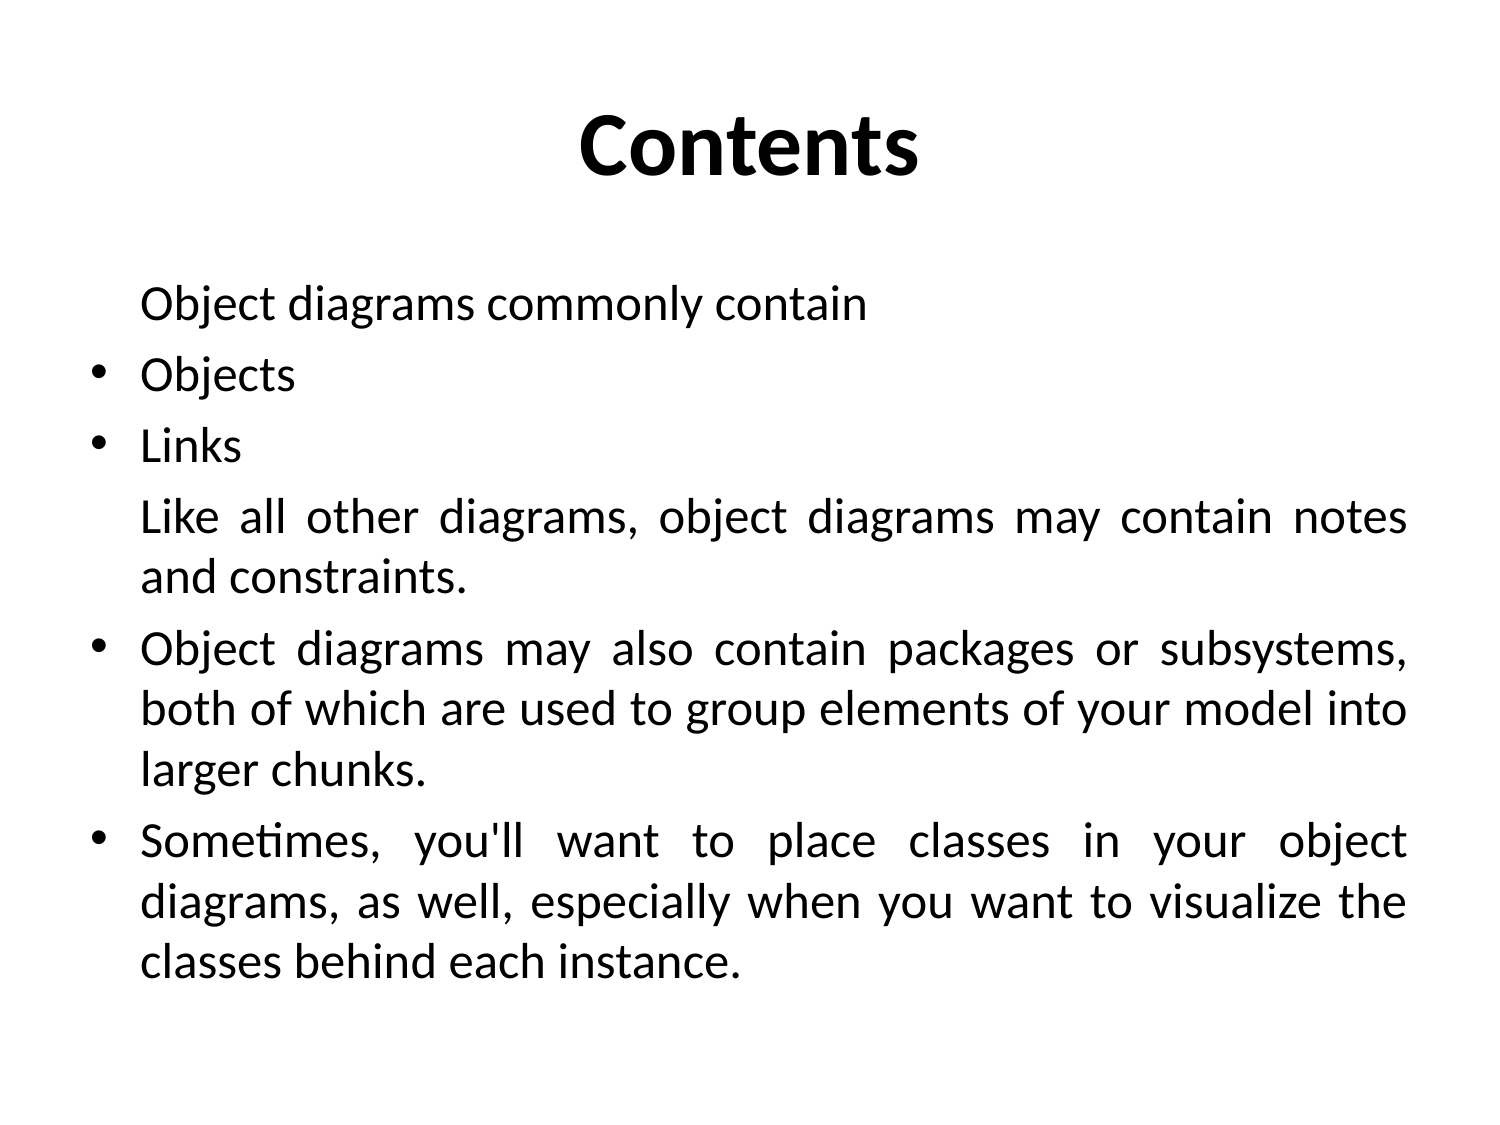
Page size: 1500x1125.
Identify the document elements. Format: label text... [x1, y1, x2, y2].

list Object diagrams commonly contain Objects Links Like all other diagrams, object diagrams may contain notes and constraints. Object diagrams may also contain packages or subsystems, both of which are used to group elements of your model into larger chunks. Sometimes, you'll want to place classes in your object diagrams, as well, especially when you want to visualize the classes behind each instance. [75, 262, 1425, 1005]
title Contents [75, 45, 1425, 233]
